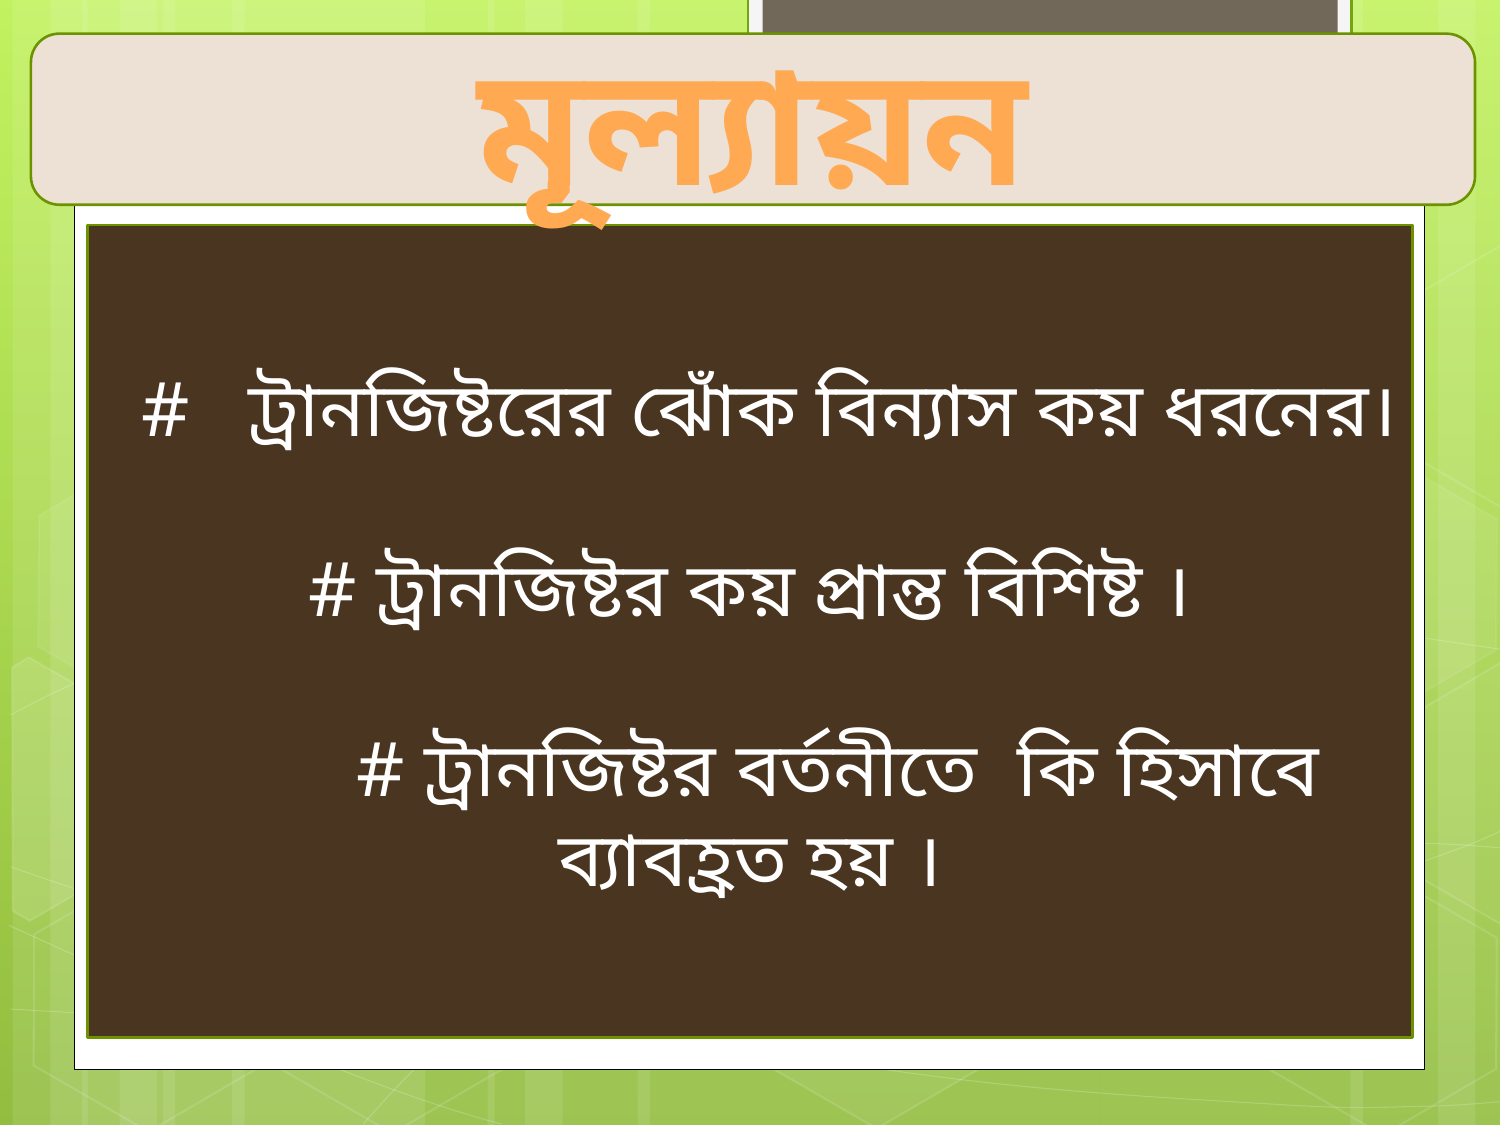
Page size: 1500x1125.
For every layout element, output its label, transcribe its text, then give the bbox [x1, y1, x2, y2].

text_box # ট্রানজিষ্টরের ঝোঁক বিন্যাস কয় ধরনের। # ট্রানজিষ্টর কয় প্রান্ত বিশিষ্ট । # ট্রানজিষ্টর বর্তনীতে কি হিসাবে ব্যাবহ্রত হয় । [86, 224, 1414, 1039]
text_box মূল্যায়ন [29, 32, 1477, 207]
